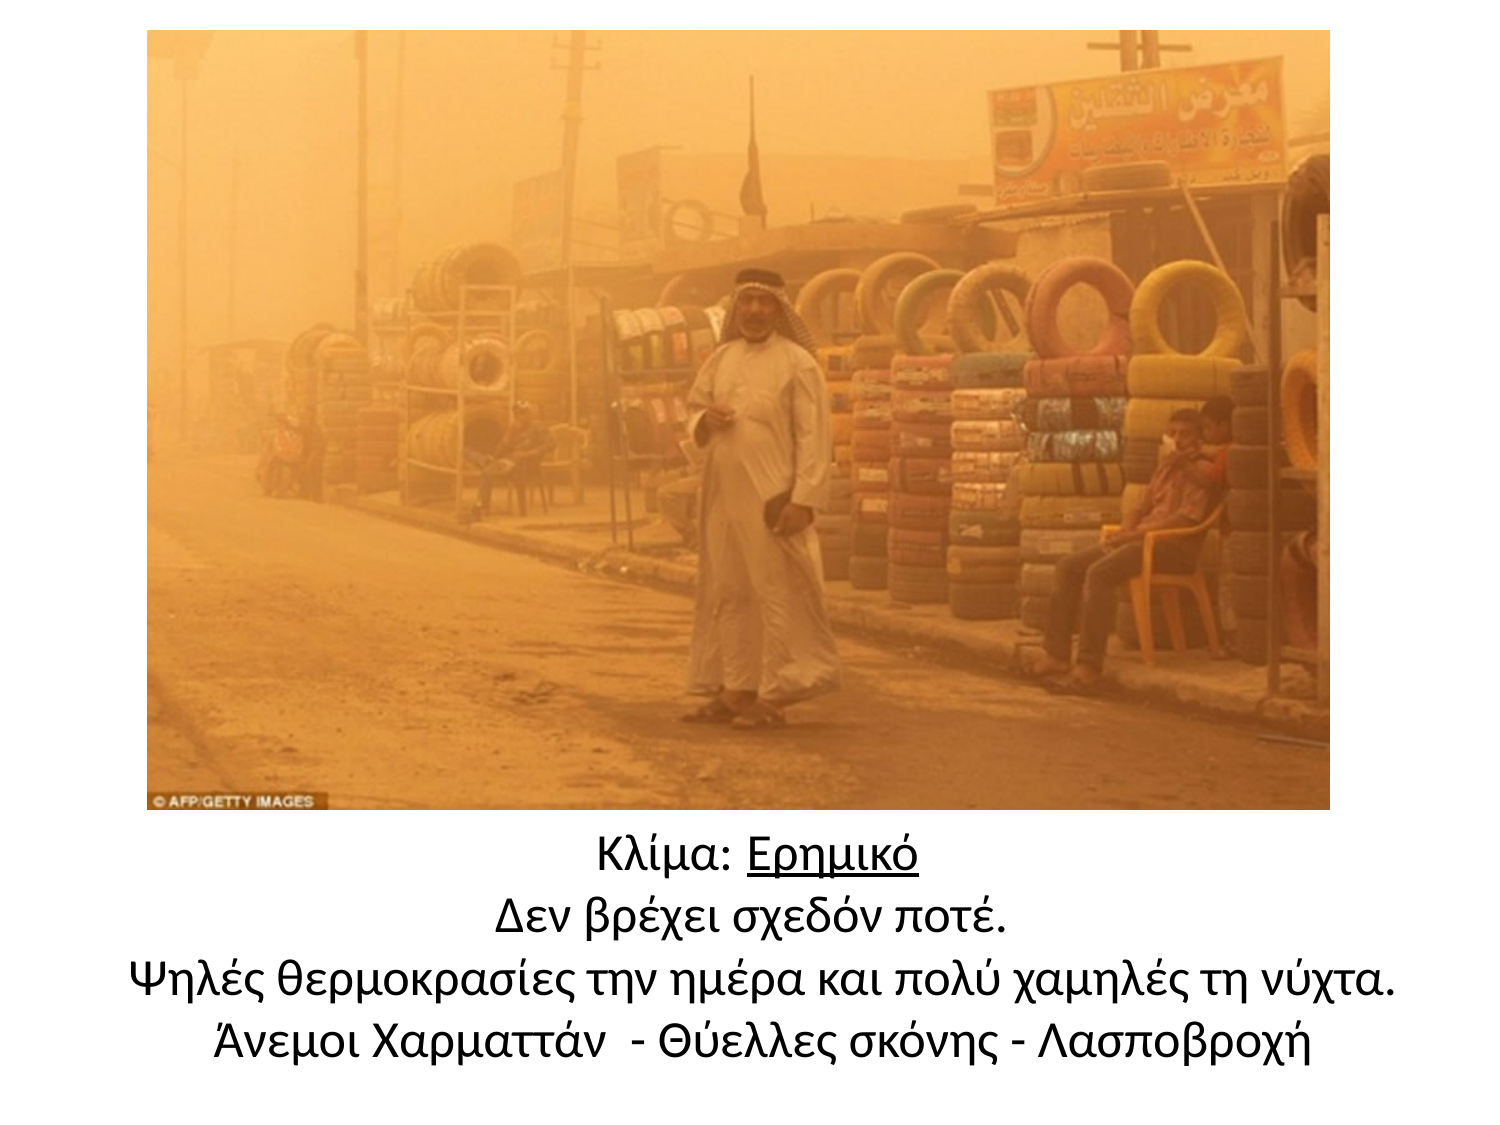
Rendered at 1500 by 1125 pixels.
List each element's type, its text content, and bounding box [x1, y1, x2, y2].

text_box Κλίμα: Ερημικό Δεν βρέχει σχεδόν ποτέ. Ψηλές θερμοκρασίες την ημέρα και πολύ χαμηλές τη νύχτα. Άνεμοι Χαρματτάν - Θύελλες σκόνης - Λασποβροχή [96, 810, 1431, 1076]
picture [147, 30, 1330, 811]
